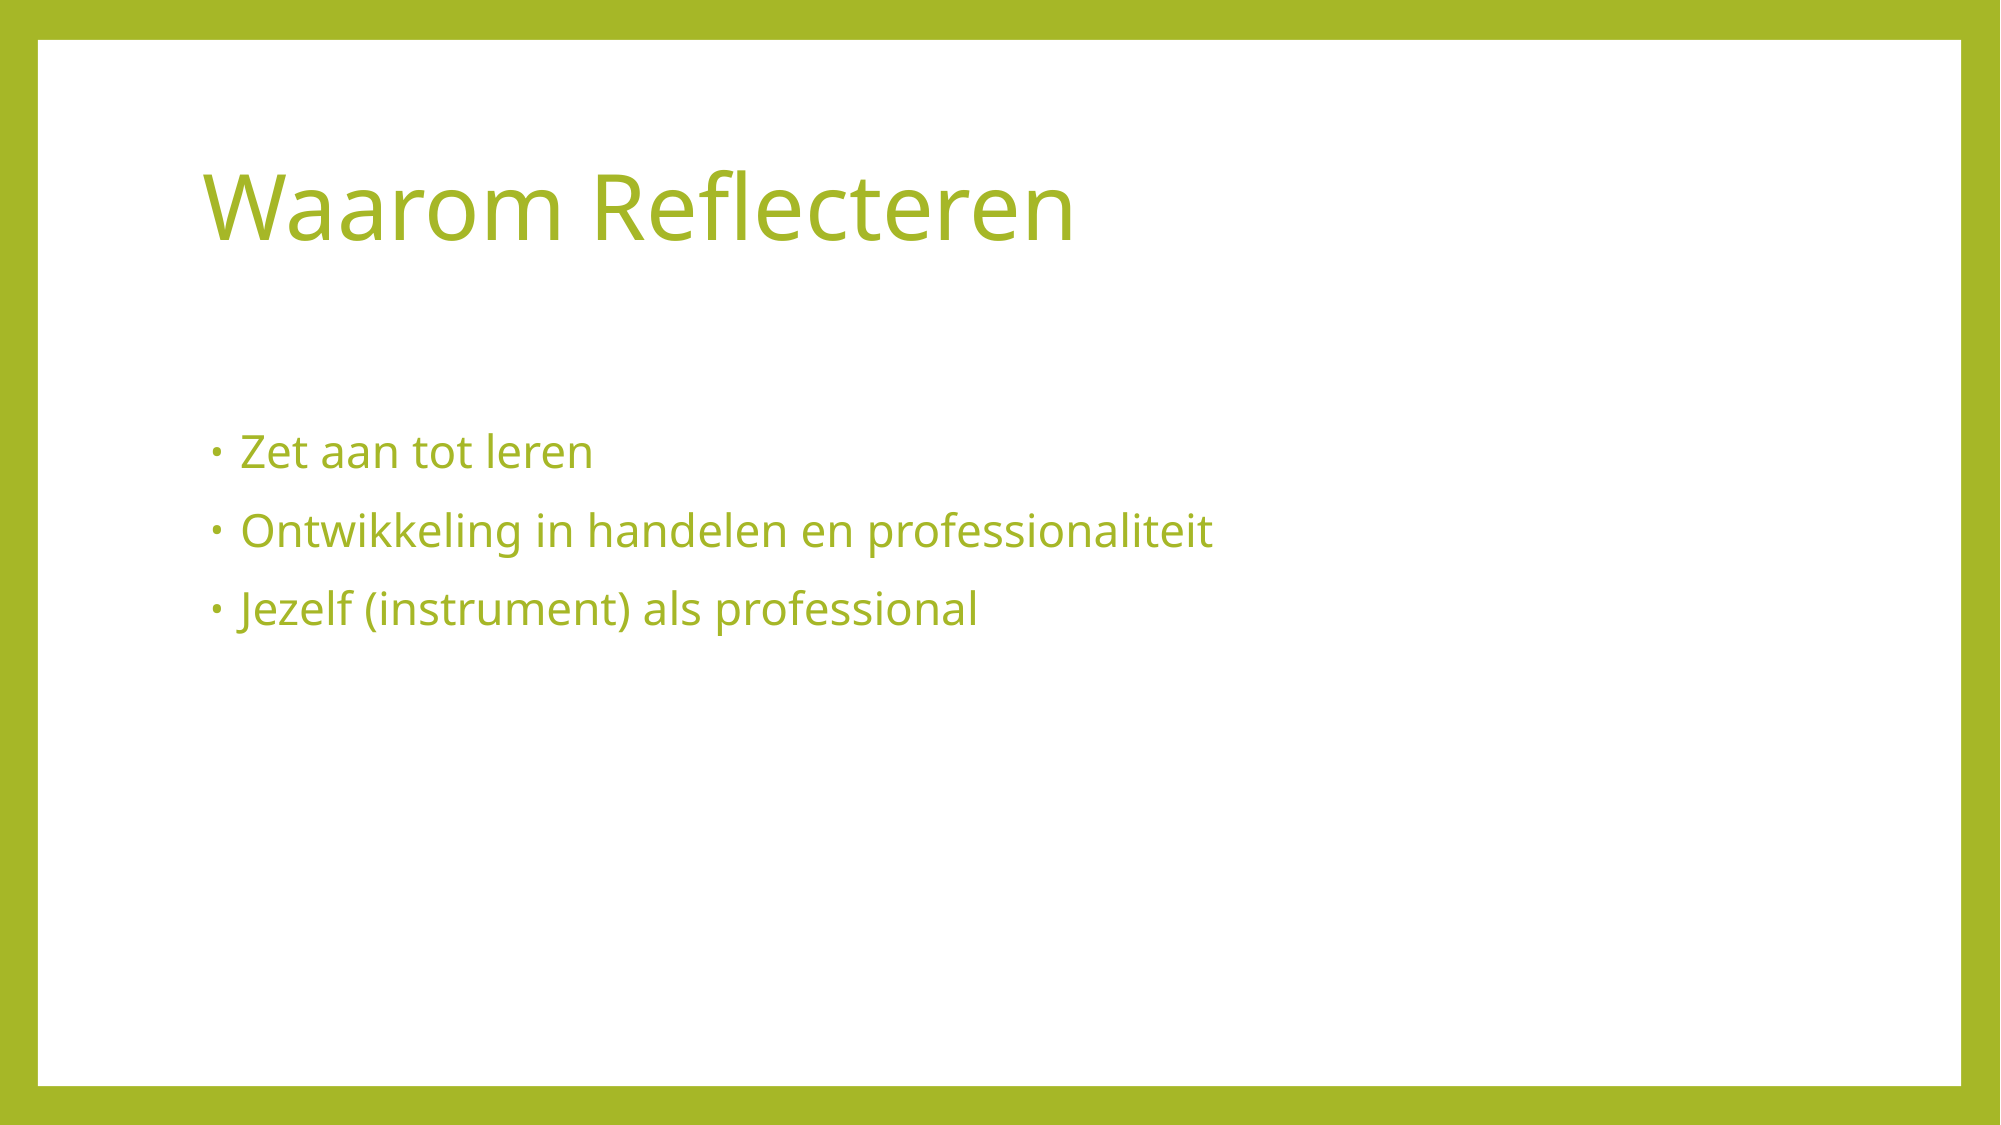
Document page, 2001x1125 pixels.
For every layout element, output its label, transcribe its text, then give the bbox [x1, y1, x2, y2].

list Zet aan tot leren Ontwikkeling in handelen en professionaliteit Jezelf (instrument) als professional [187, 337, 1808, 1000]
title Waarom Reflecteren [187, 99, 1808, 323]
